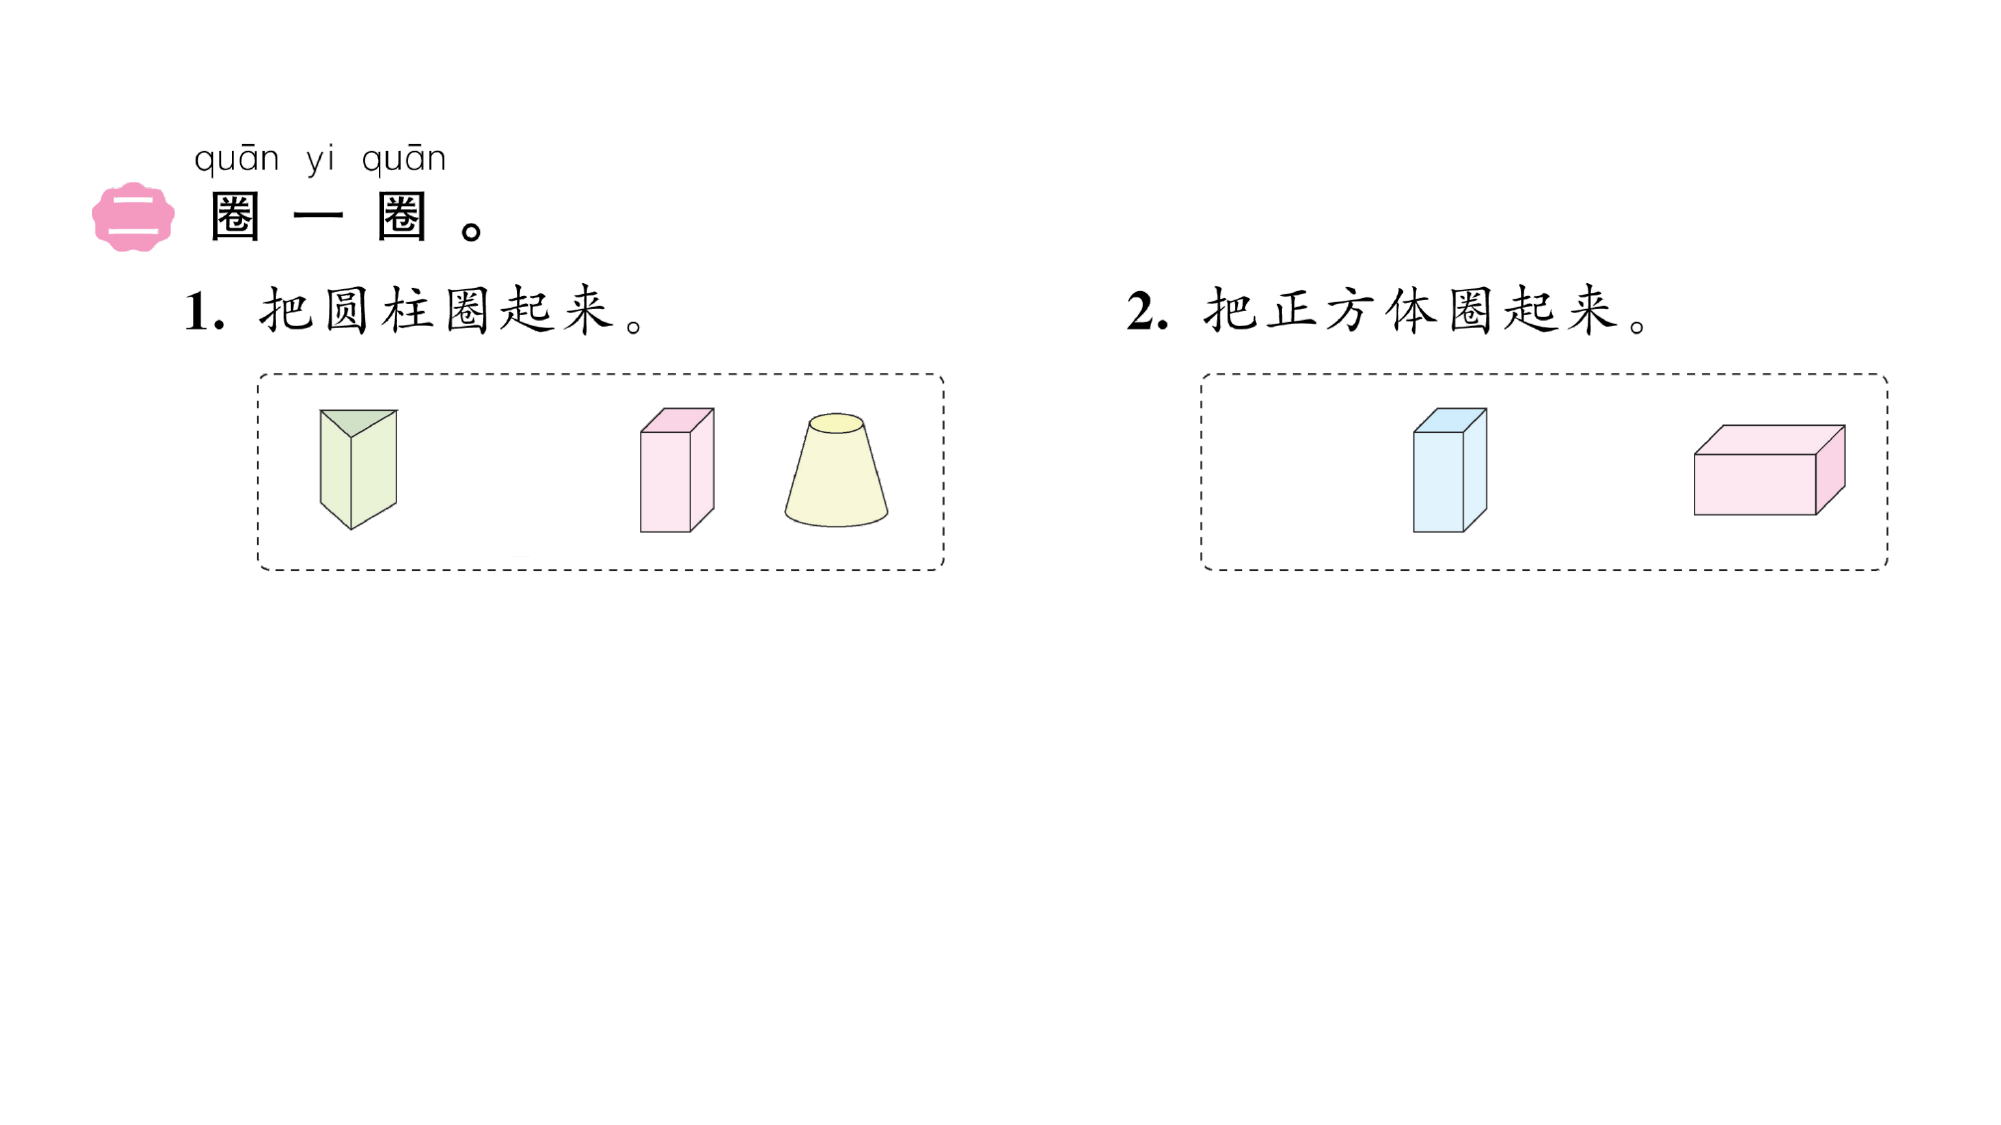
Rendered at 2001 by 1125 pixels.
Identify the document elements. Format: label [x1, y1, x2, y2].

picture [88, 118, 1979, 587]
